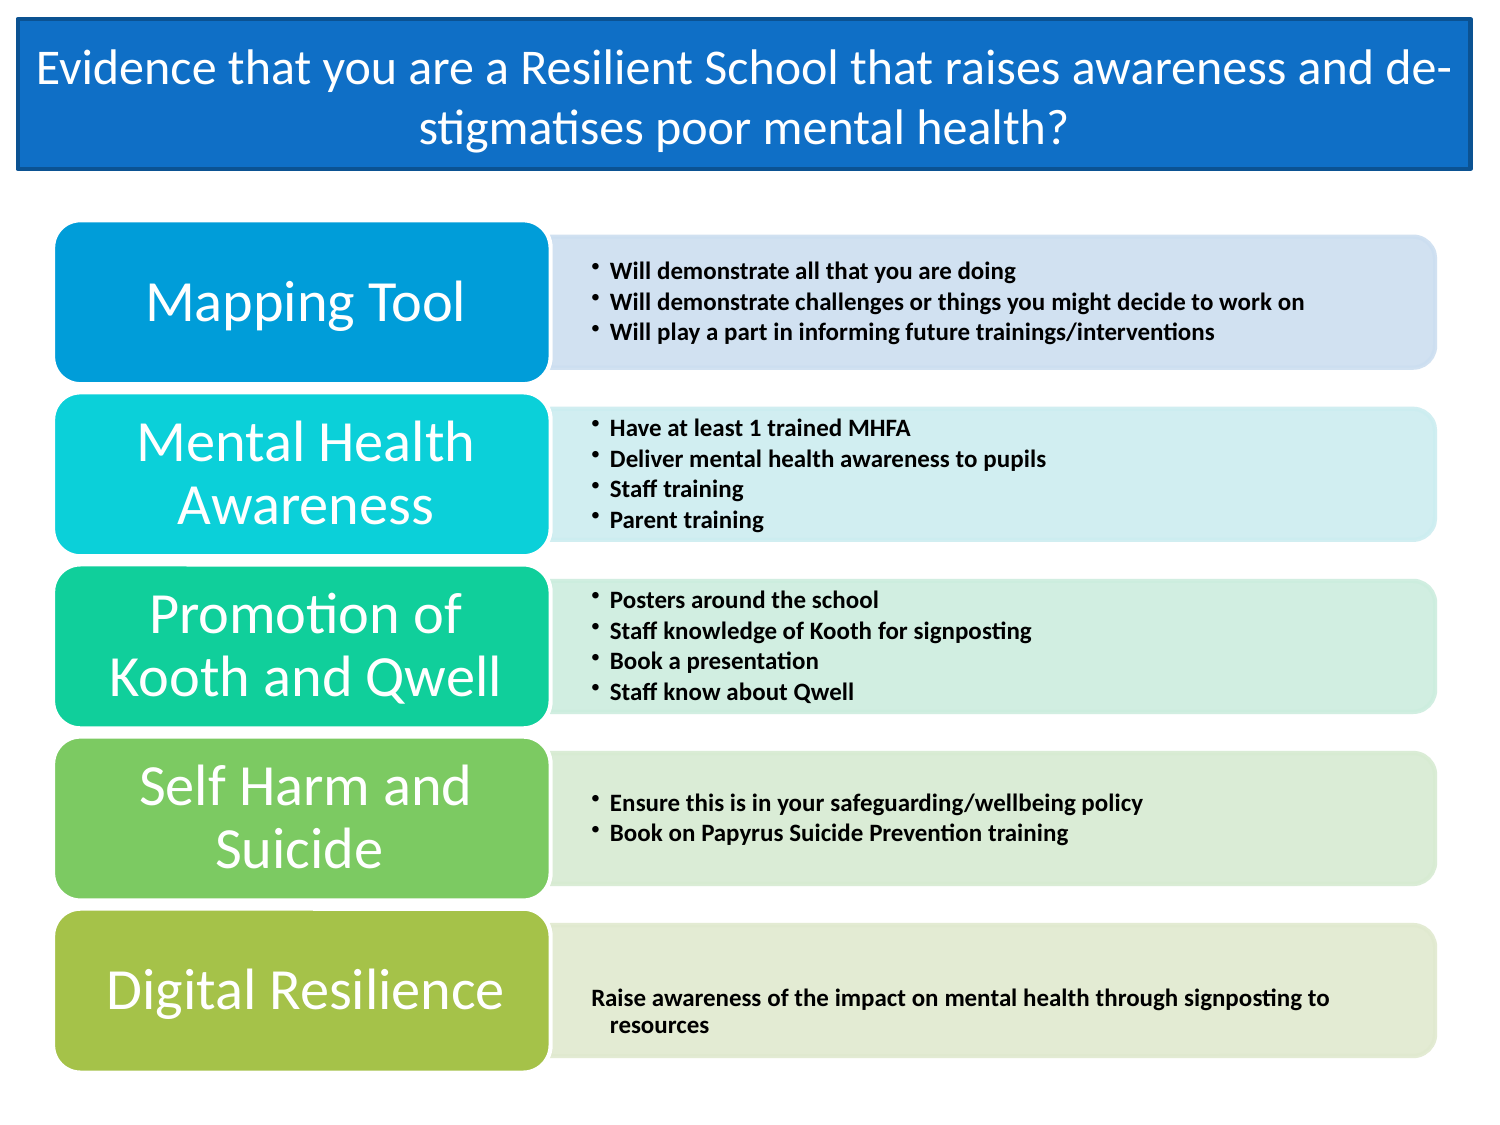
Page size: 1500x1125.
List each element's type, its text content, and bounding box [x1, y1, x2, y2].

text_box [52, 219, 1436, 1074]
text_box Evidence that you are a Resilient School that raises awareness and de-stigmatises poor mental health? [16, 17, 1473, 171]
